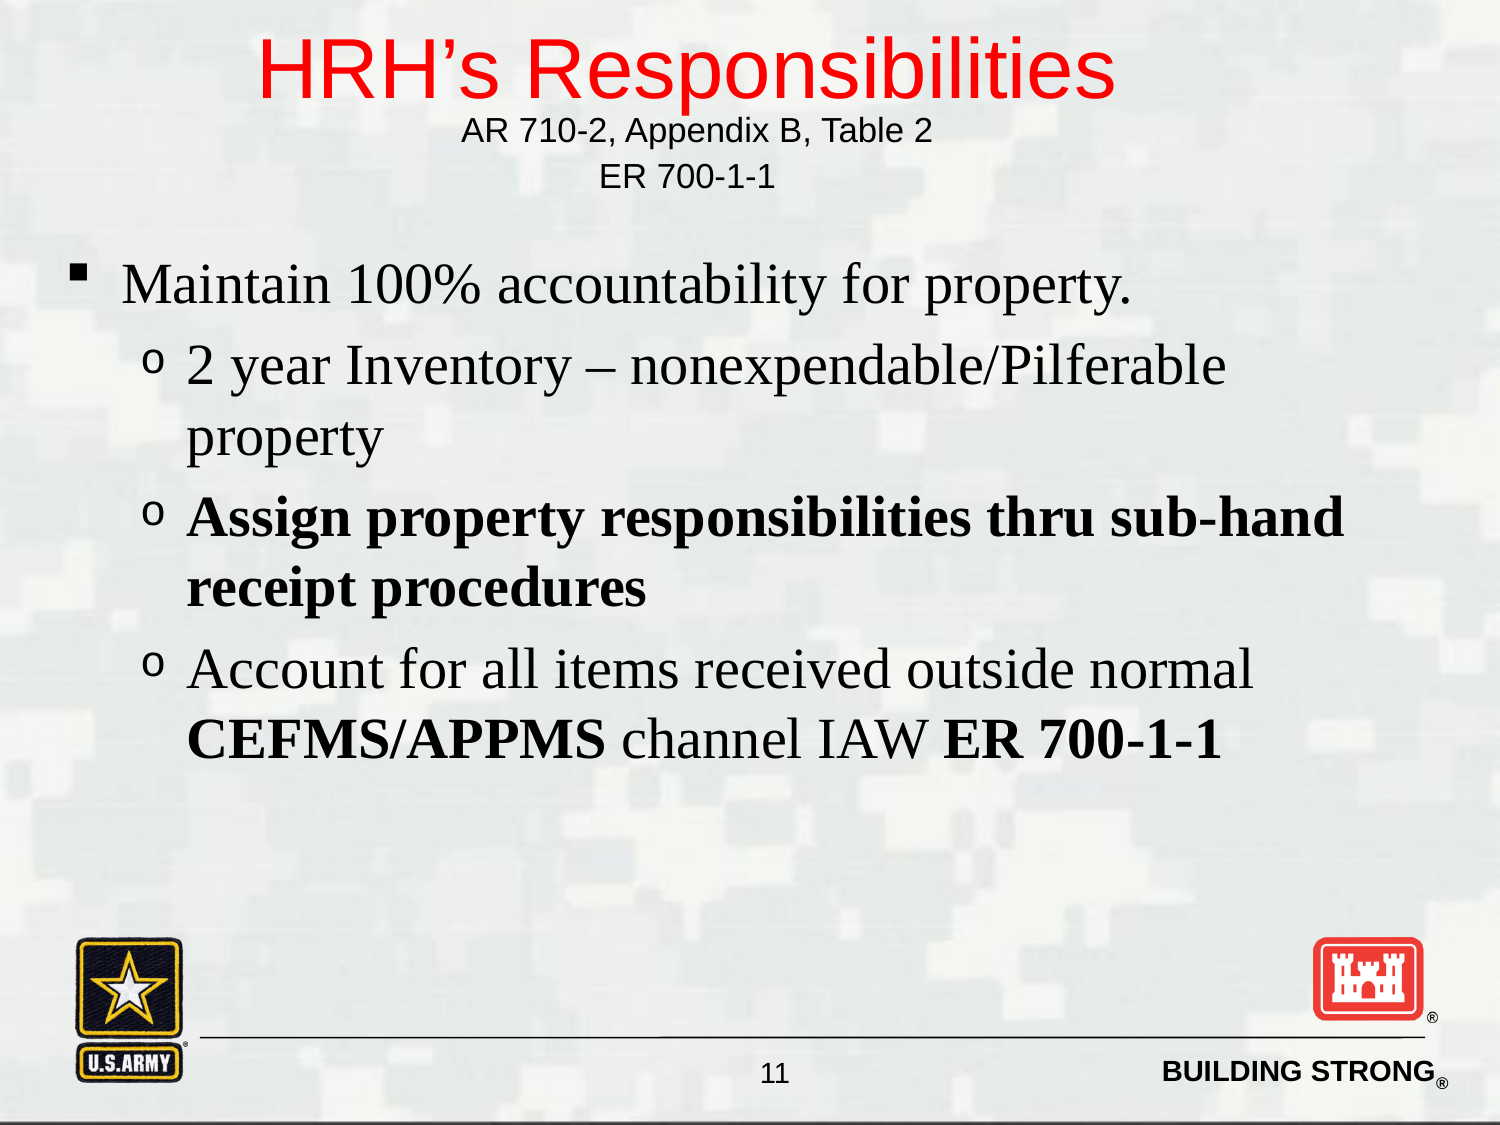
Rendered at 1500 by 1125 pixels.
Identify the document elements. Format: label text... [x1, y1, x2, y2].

title HRH’s Responsibilities AR 710-2, Appendix B, Table 2 ER 700-1-1 [49, 49, 1326, 201]
list Maintain 100% accountability for property. 2 year Inventory – nonexpendable/Pilferable property Assign property responsibilities thru sub-hand receipt procedures Account for all items received outside normal CEFMS/APPMS channel IAW ER 700-1-1 [49, 237, 1388, 951]
picture [0, 0, 1500, 1125]
slide_number 11 [599, 1046, 951, 1125]
